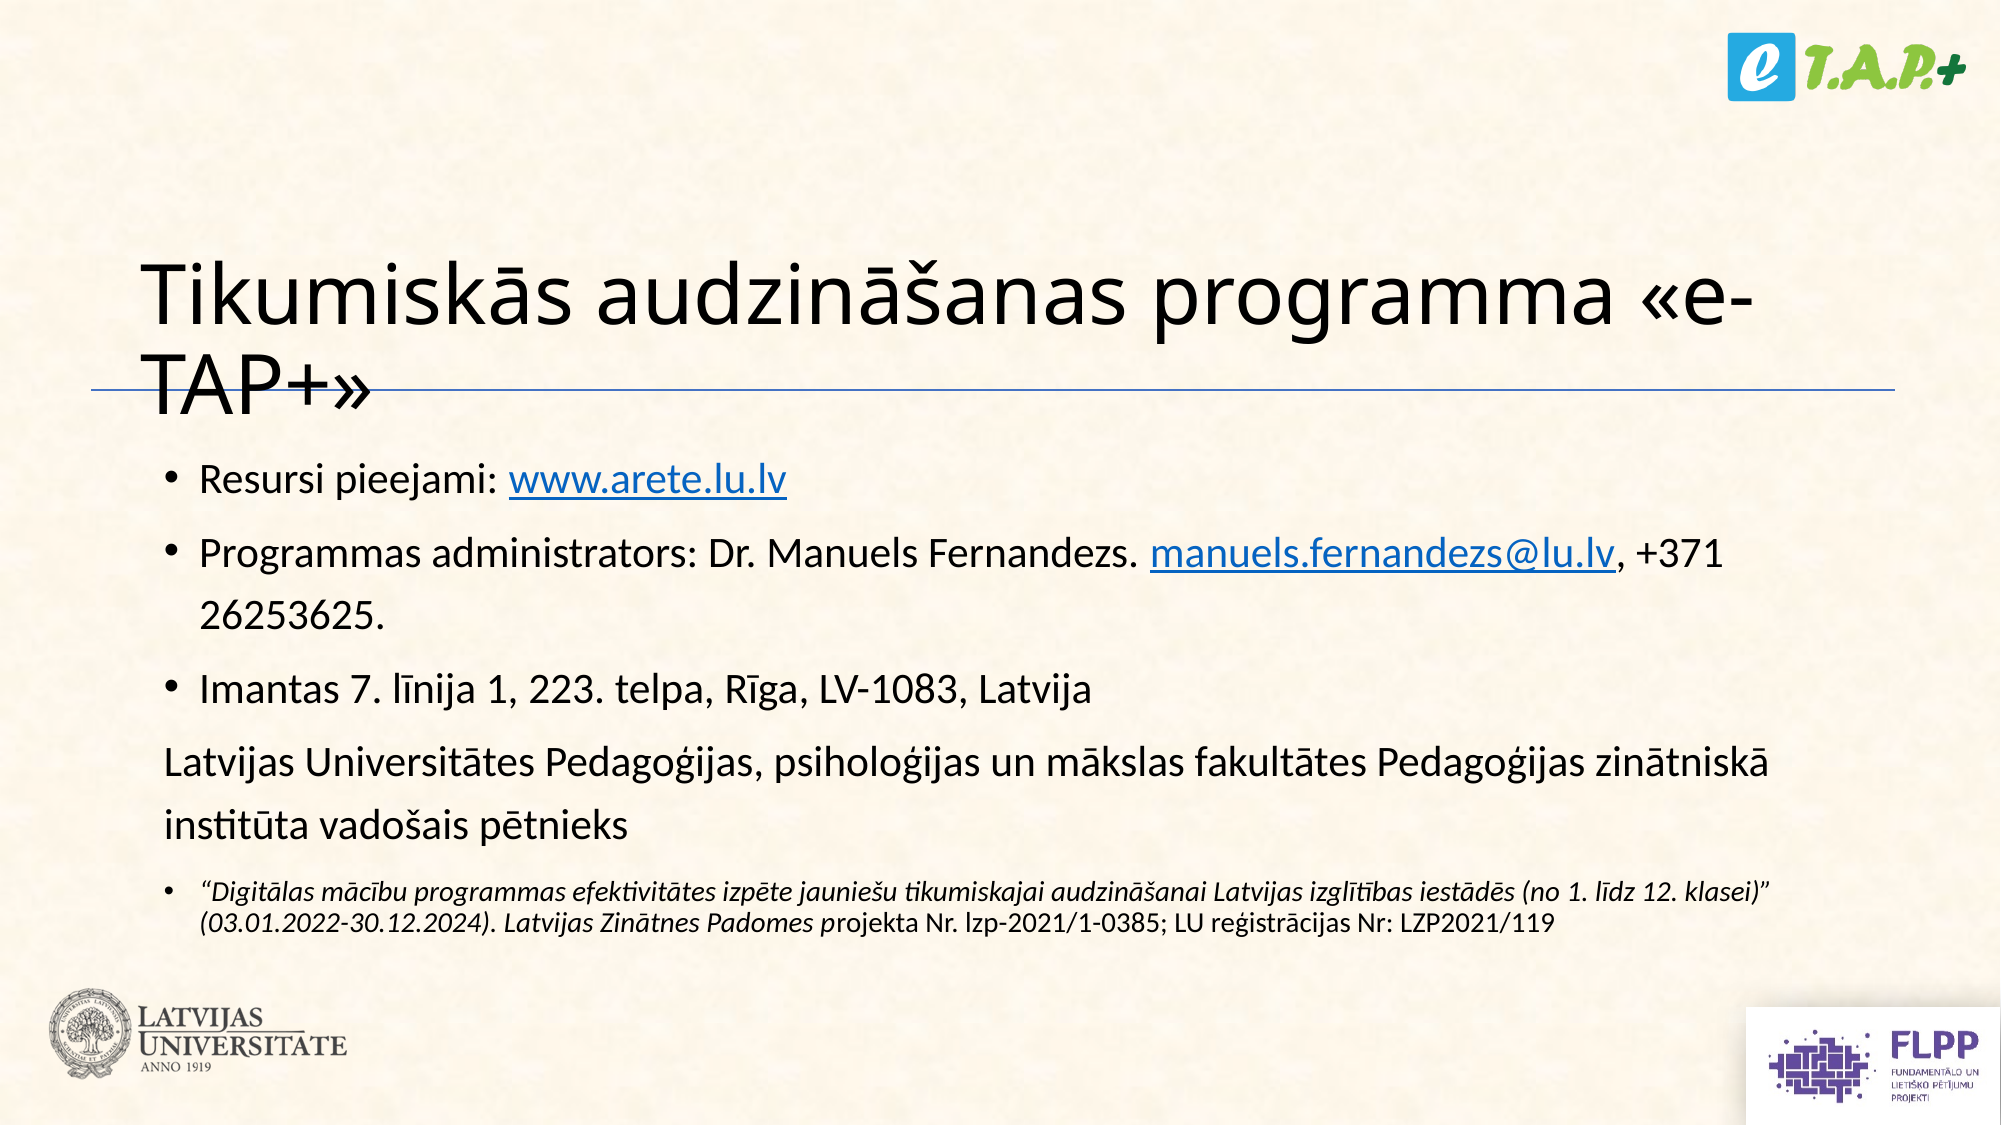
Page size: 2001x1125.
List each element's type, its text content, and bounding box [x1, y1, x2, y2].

text_box Tikumiskās audzināšanas programma «e-TAP+» [125, 245, 1851, 535]
picture [1746, 1007, 2000, 1125]
picture [1693, 4, 2000, 127]
text_box Resursi pieejami: www.arete.lu.lv Programmas administrators: Dr. Manuels Fernandezs. manuels.fernandezs@lu.lv, +371 26253625. Imantas 7. līnija 1, 223. telpa, Rīga, LV-1083, Latvija Latvijas Universitātes Pedagoģijas, psiholoģijas un mākslas fakultātes Pedagoģijas zinātniskā institūta vadošais pētnieks “Digitālas mācību programmas efektivitātes izpēte jauniešu tikumiskajai audzināšanai Latvijas izglītības iestādēs (no 1. līdz 12. klasei)” (03.01.2022-30.12.2024). Latvijas Zinātnes Padomes projekta Nr. lzp-2021/1-0385; LU reģistrācijas Nr: LZP2021/119 [149, 432, 1875, 950]
picture [24, 972, 371, 1095]
